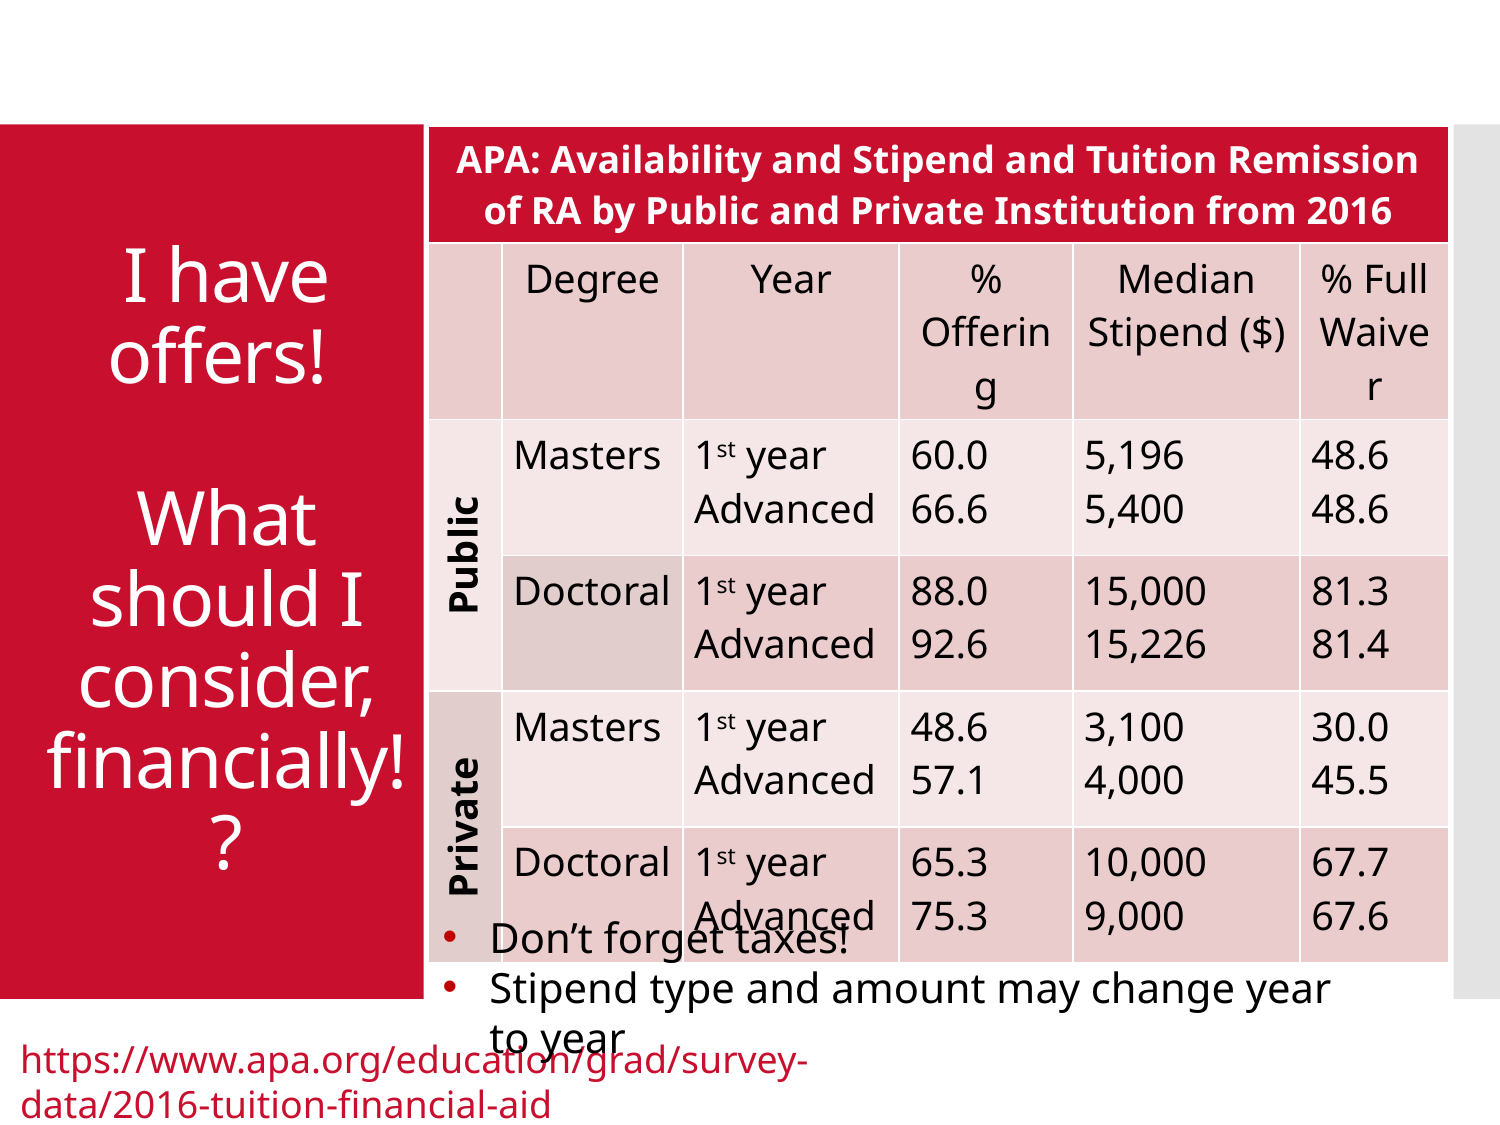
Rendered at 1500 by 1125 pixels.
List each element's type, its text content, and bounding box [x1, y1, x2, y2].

table_cell [429, 244, 501, 419]
table_cell 5,196 5,400 [1074, 420, 1299, 555]
table_cell 1st year Advanced [684, 556, 898, 690]
table_cell 1st year Advanced [684, 828, 898, 903]
table_cell 1st year Advanced [684, 692, 898, 826]
table_cell Masters [503, 420, 682, 555]
table_cell 15,000 15,226 [1074, 556, 1299, 690]
table_cell Masters [503, 692, 682, 826]
table_cell Doctoral [503, 556, 682, 690]
table_cell % Offering [900, 244, 1072, 419]
table_cell Public [429, 420, 501, 690]
table_cell Degree [503, 244, 682, 419]
table_cell 88.0 92.6 [900, 556, 1072, 690]
table_cell 10,000 9,000 [1074, 828, 1299, 903]
table_cell Private [429, 692, 501, 903]
text_box https://www.apa.org/education/grad/survey-data/2016-tuition-financial-aid [5, 1029, 927, 1125]
title I have offers! What should I consider, financially!? [31, 184, 423, 940]
table_cell 30.0 45.5 [1301, 692, 1448, 826]
table_cell 48.6 57.1 [900, 692, 1072, 826]
table_cell 67.7 67.6 [1301, 828, 1448, 962]
table_cell 81.3 81.4 [1301, 556, 1448, 690]
table_cell Doctoral [503, 828, 682, 903]
table_cell % Full Waiver [1301, 244, 1448, 419]
table_cell Median Stipend ($) [1074, 244, 1299, 419]
table_cell 1st year Advanced [684, 420, 898, 555]
table_cell 65.3 75.3 [900, 828, 1072, 903]
table_cell Year [684, 244, 898, 419]
text_box Don’t forget taxes! Stipend type and amount may change year to year [427, 903, 1397, 1069]
table_cell 48.6 48.6 [1301, 420, 1448, 555]
table_cell 3,100 4,000 [1074, 692, 1299, 826]
table_header APA: Availability and Stipend and Tuition Remission of RA by Public and Private Institution from 2016 [429, 127, 1448, 242]
table_cell 60.0 66.6 [900, 420, 1072, 555]
